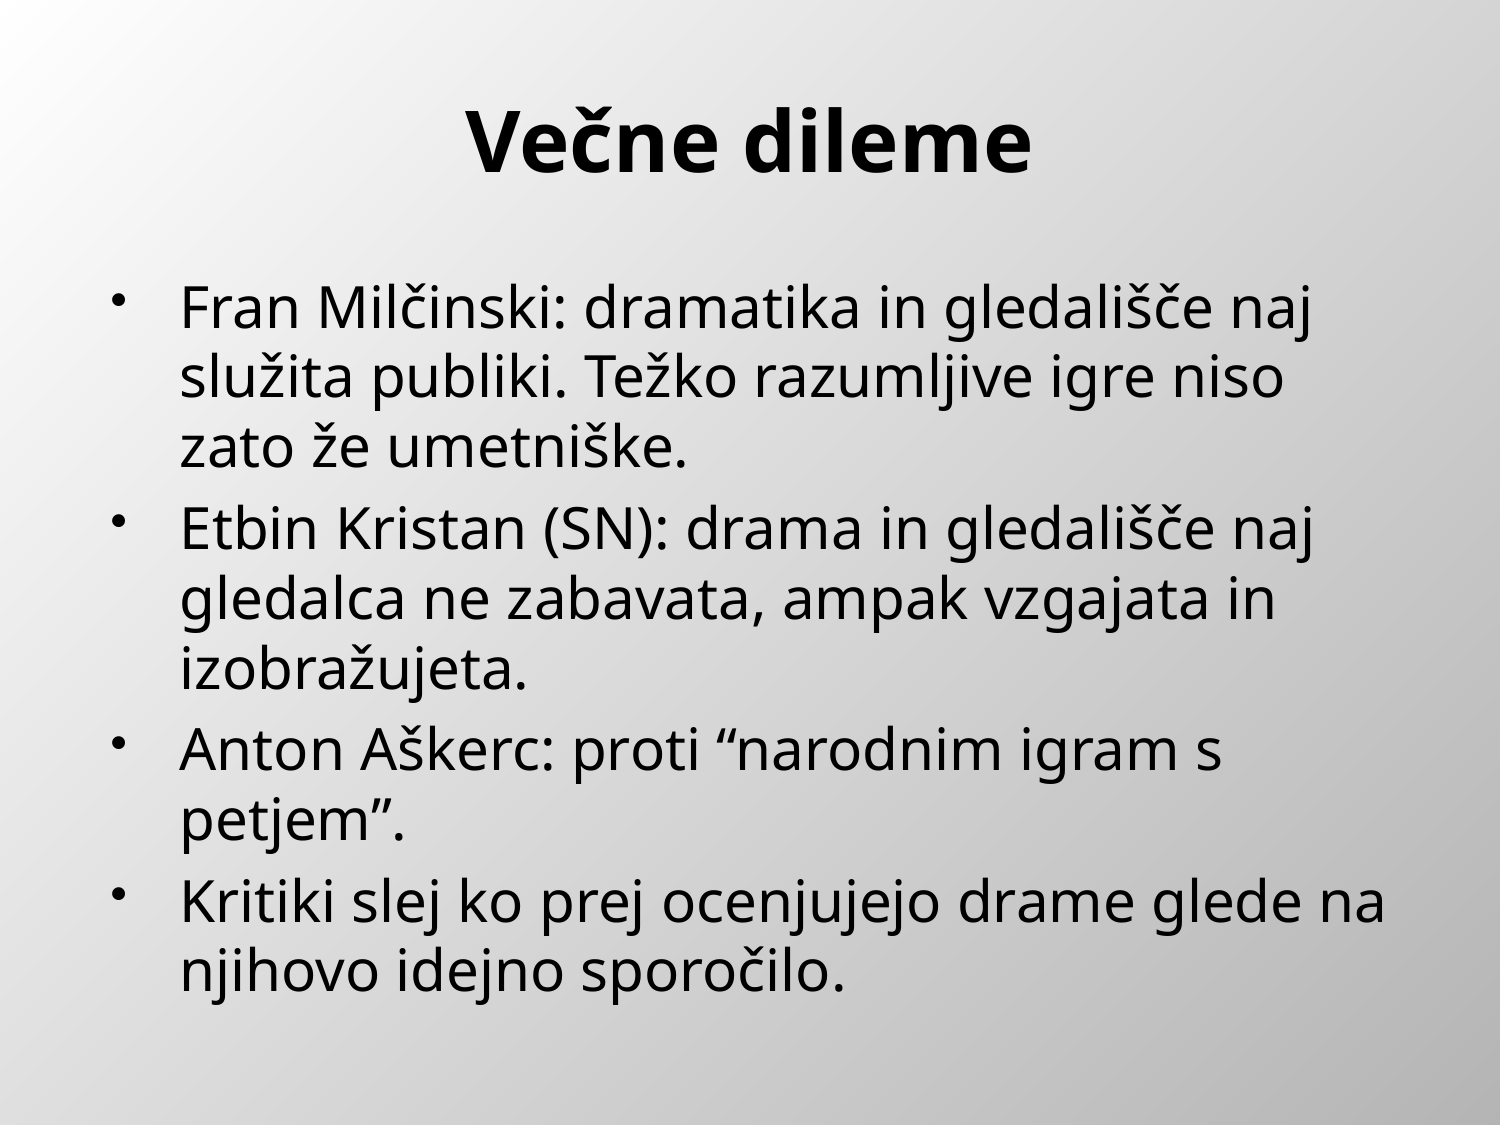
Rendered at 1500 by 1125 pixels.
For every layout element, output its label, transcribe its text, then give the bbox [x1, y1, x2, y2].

list Fran Milčinski: dramatika in gledališče naj služita publiki. Težko razumljive igre niso zato že umetniške. Etbin Kristan (SN): drama in gledališče naj gledalca ne zabavata, ampak vzgajata in izobražujeta. Anton Aškerc: proti “narodnim igram s petjem”. Kritiki slej ko prej ocenjujejo drame glede na njihovo idejno sporočilo. [75, 262, 1425, 1035]
title Večne dileme [75, 45, 1425, 233]
